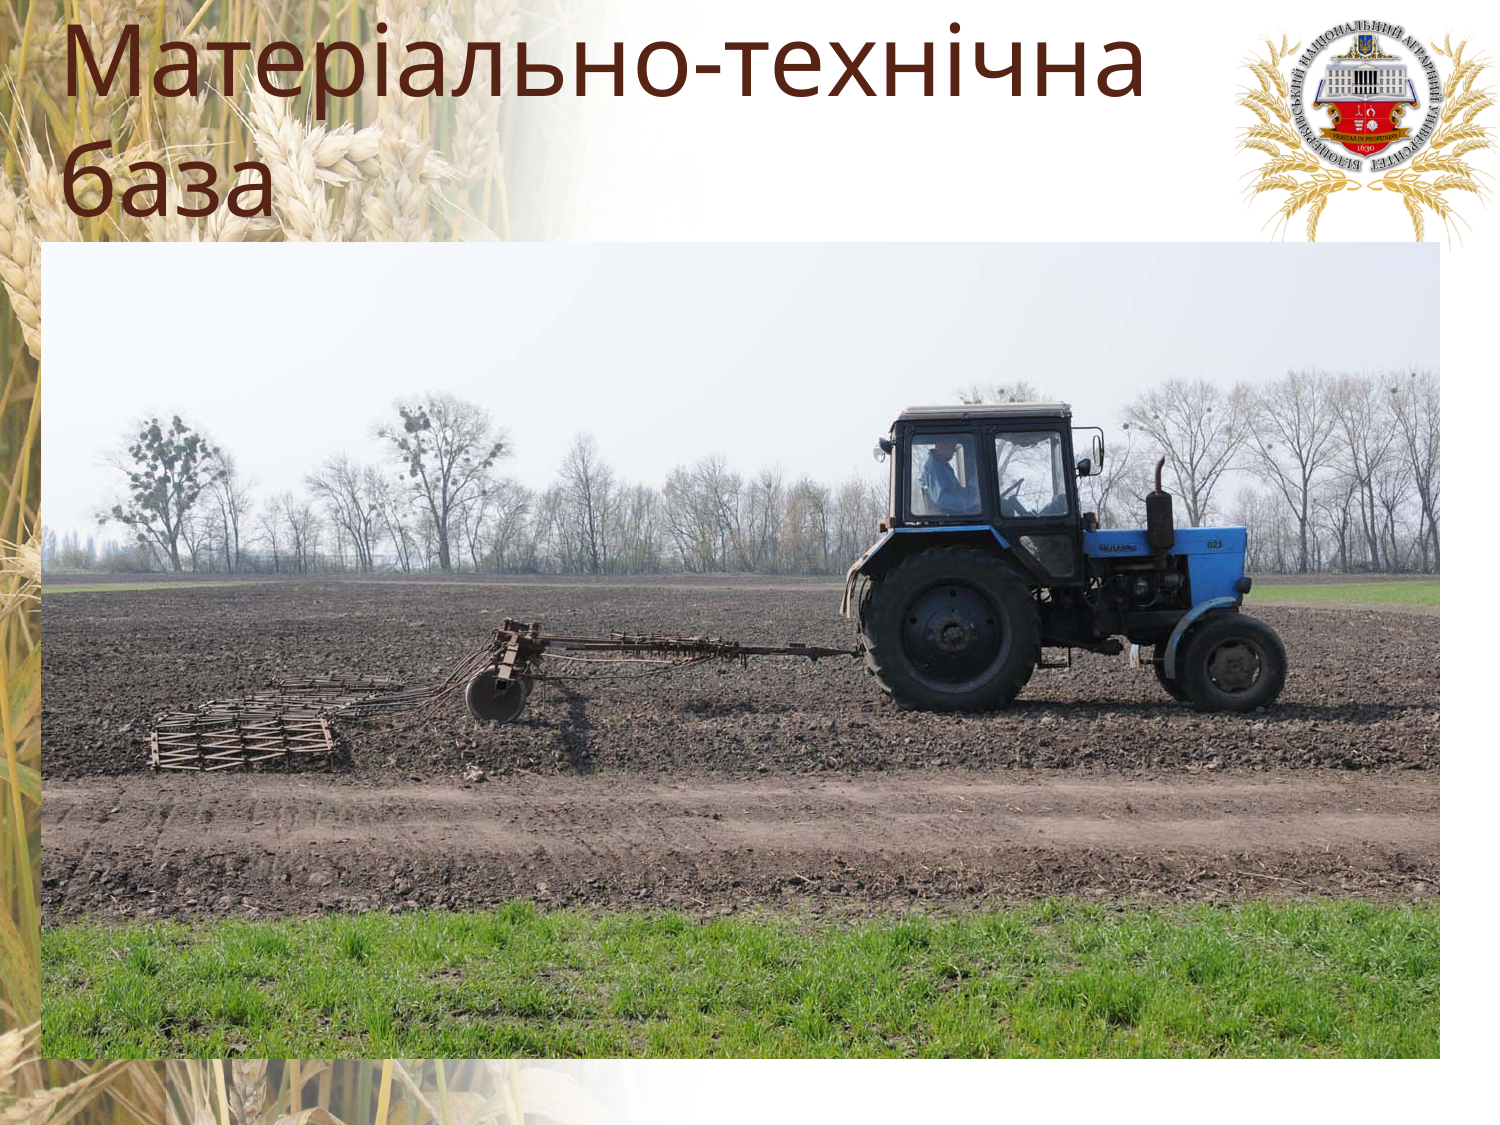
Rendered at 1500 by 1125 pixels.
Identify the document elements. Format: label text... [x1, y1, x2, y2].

picture [0, 0, 1500, 1125]
title Матеріально-технічна база [705, 42, 1202, 192]
